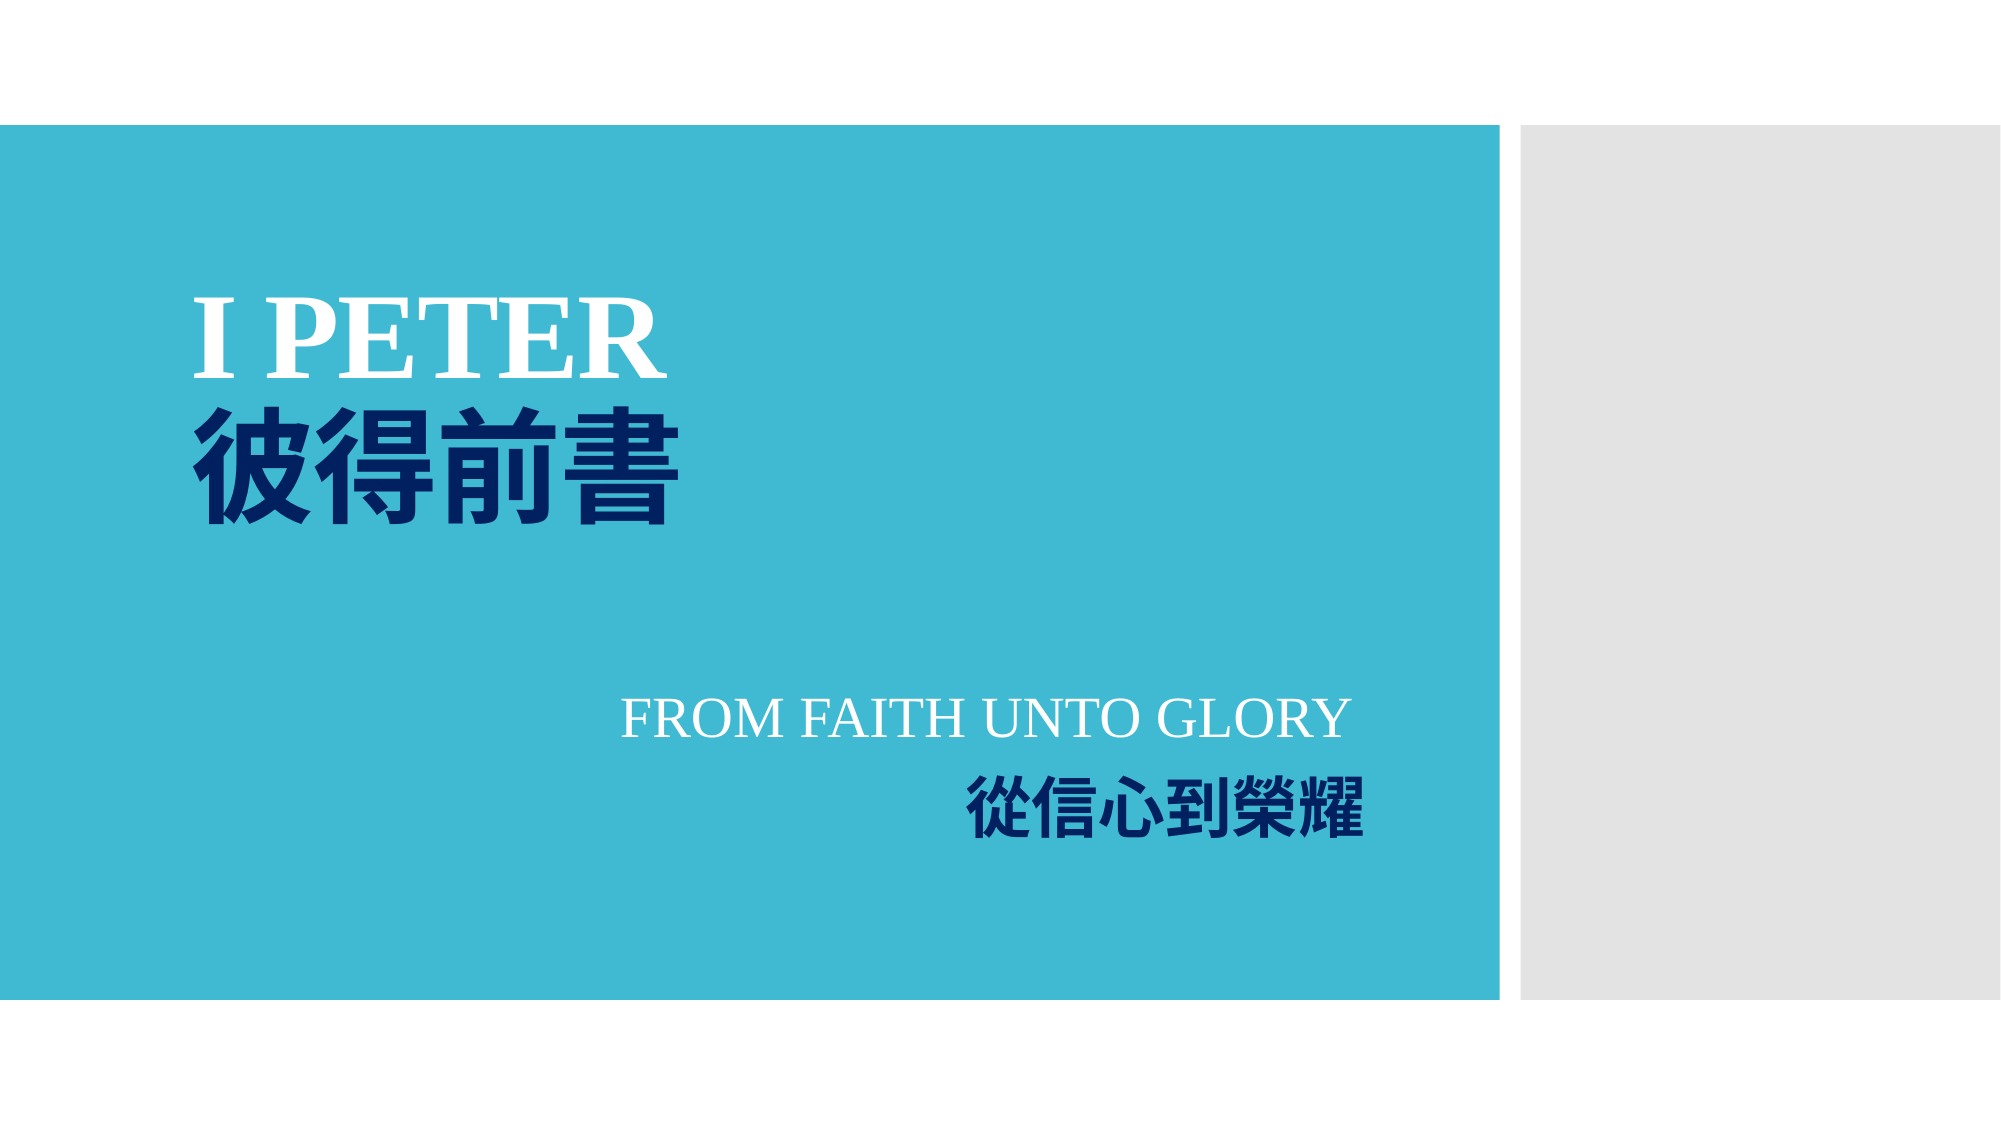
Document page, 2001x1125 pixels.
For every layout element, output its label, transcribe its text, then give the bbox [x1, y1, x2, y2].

title I PETER 彼得前書 [175, 213, 1376, 747]
subtitle FROM FAITH UNTO GLORY 從信心到榮耀 [180, 679, 1381, 917]
